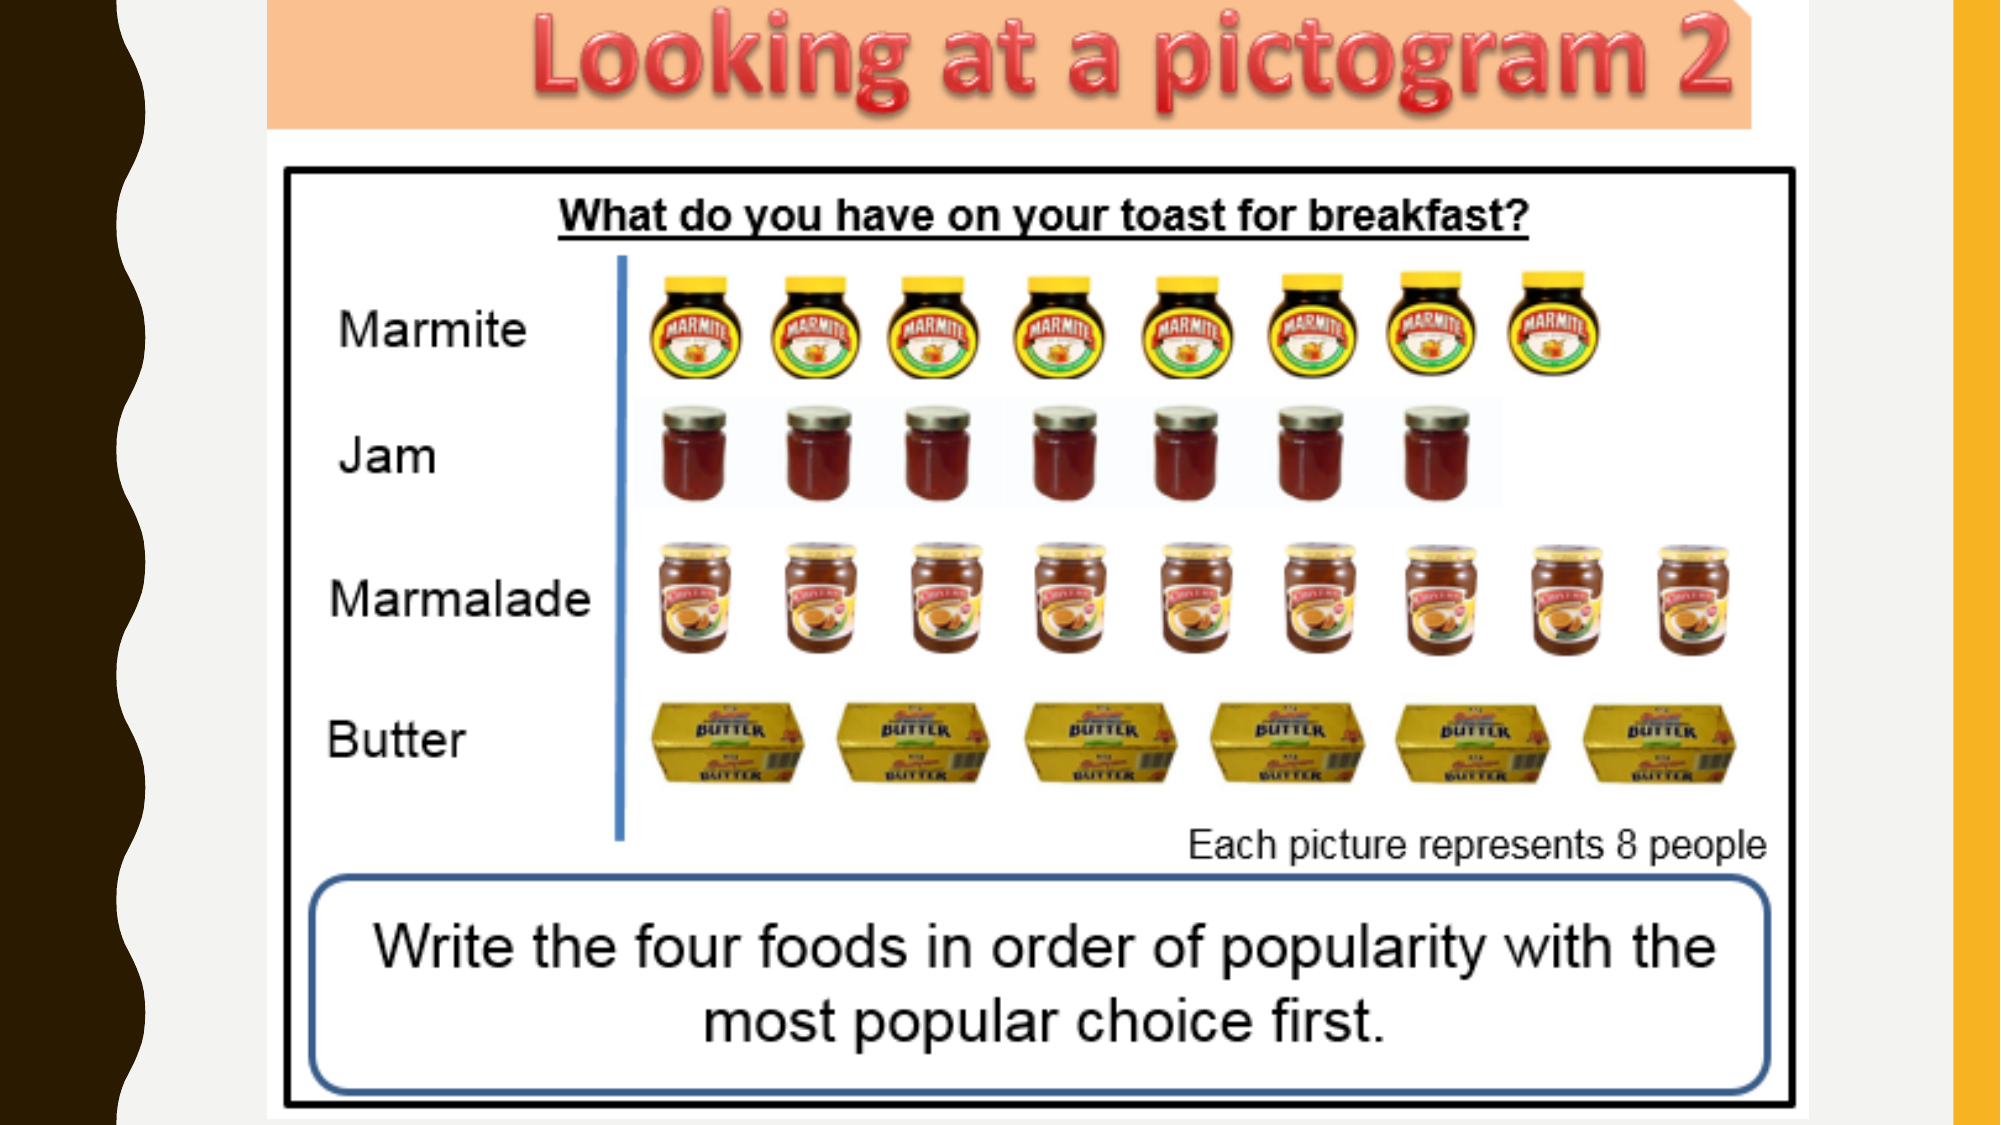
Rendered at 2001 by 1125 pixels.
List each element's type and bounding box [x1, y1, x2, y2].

picture [267, 0, 1809, 1119]
